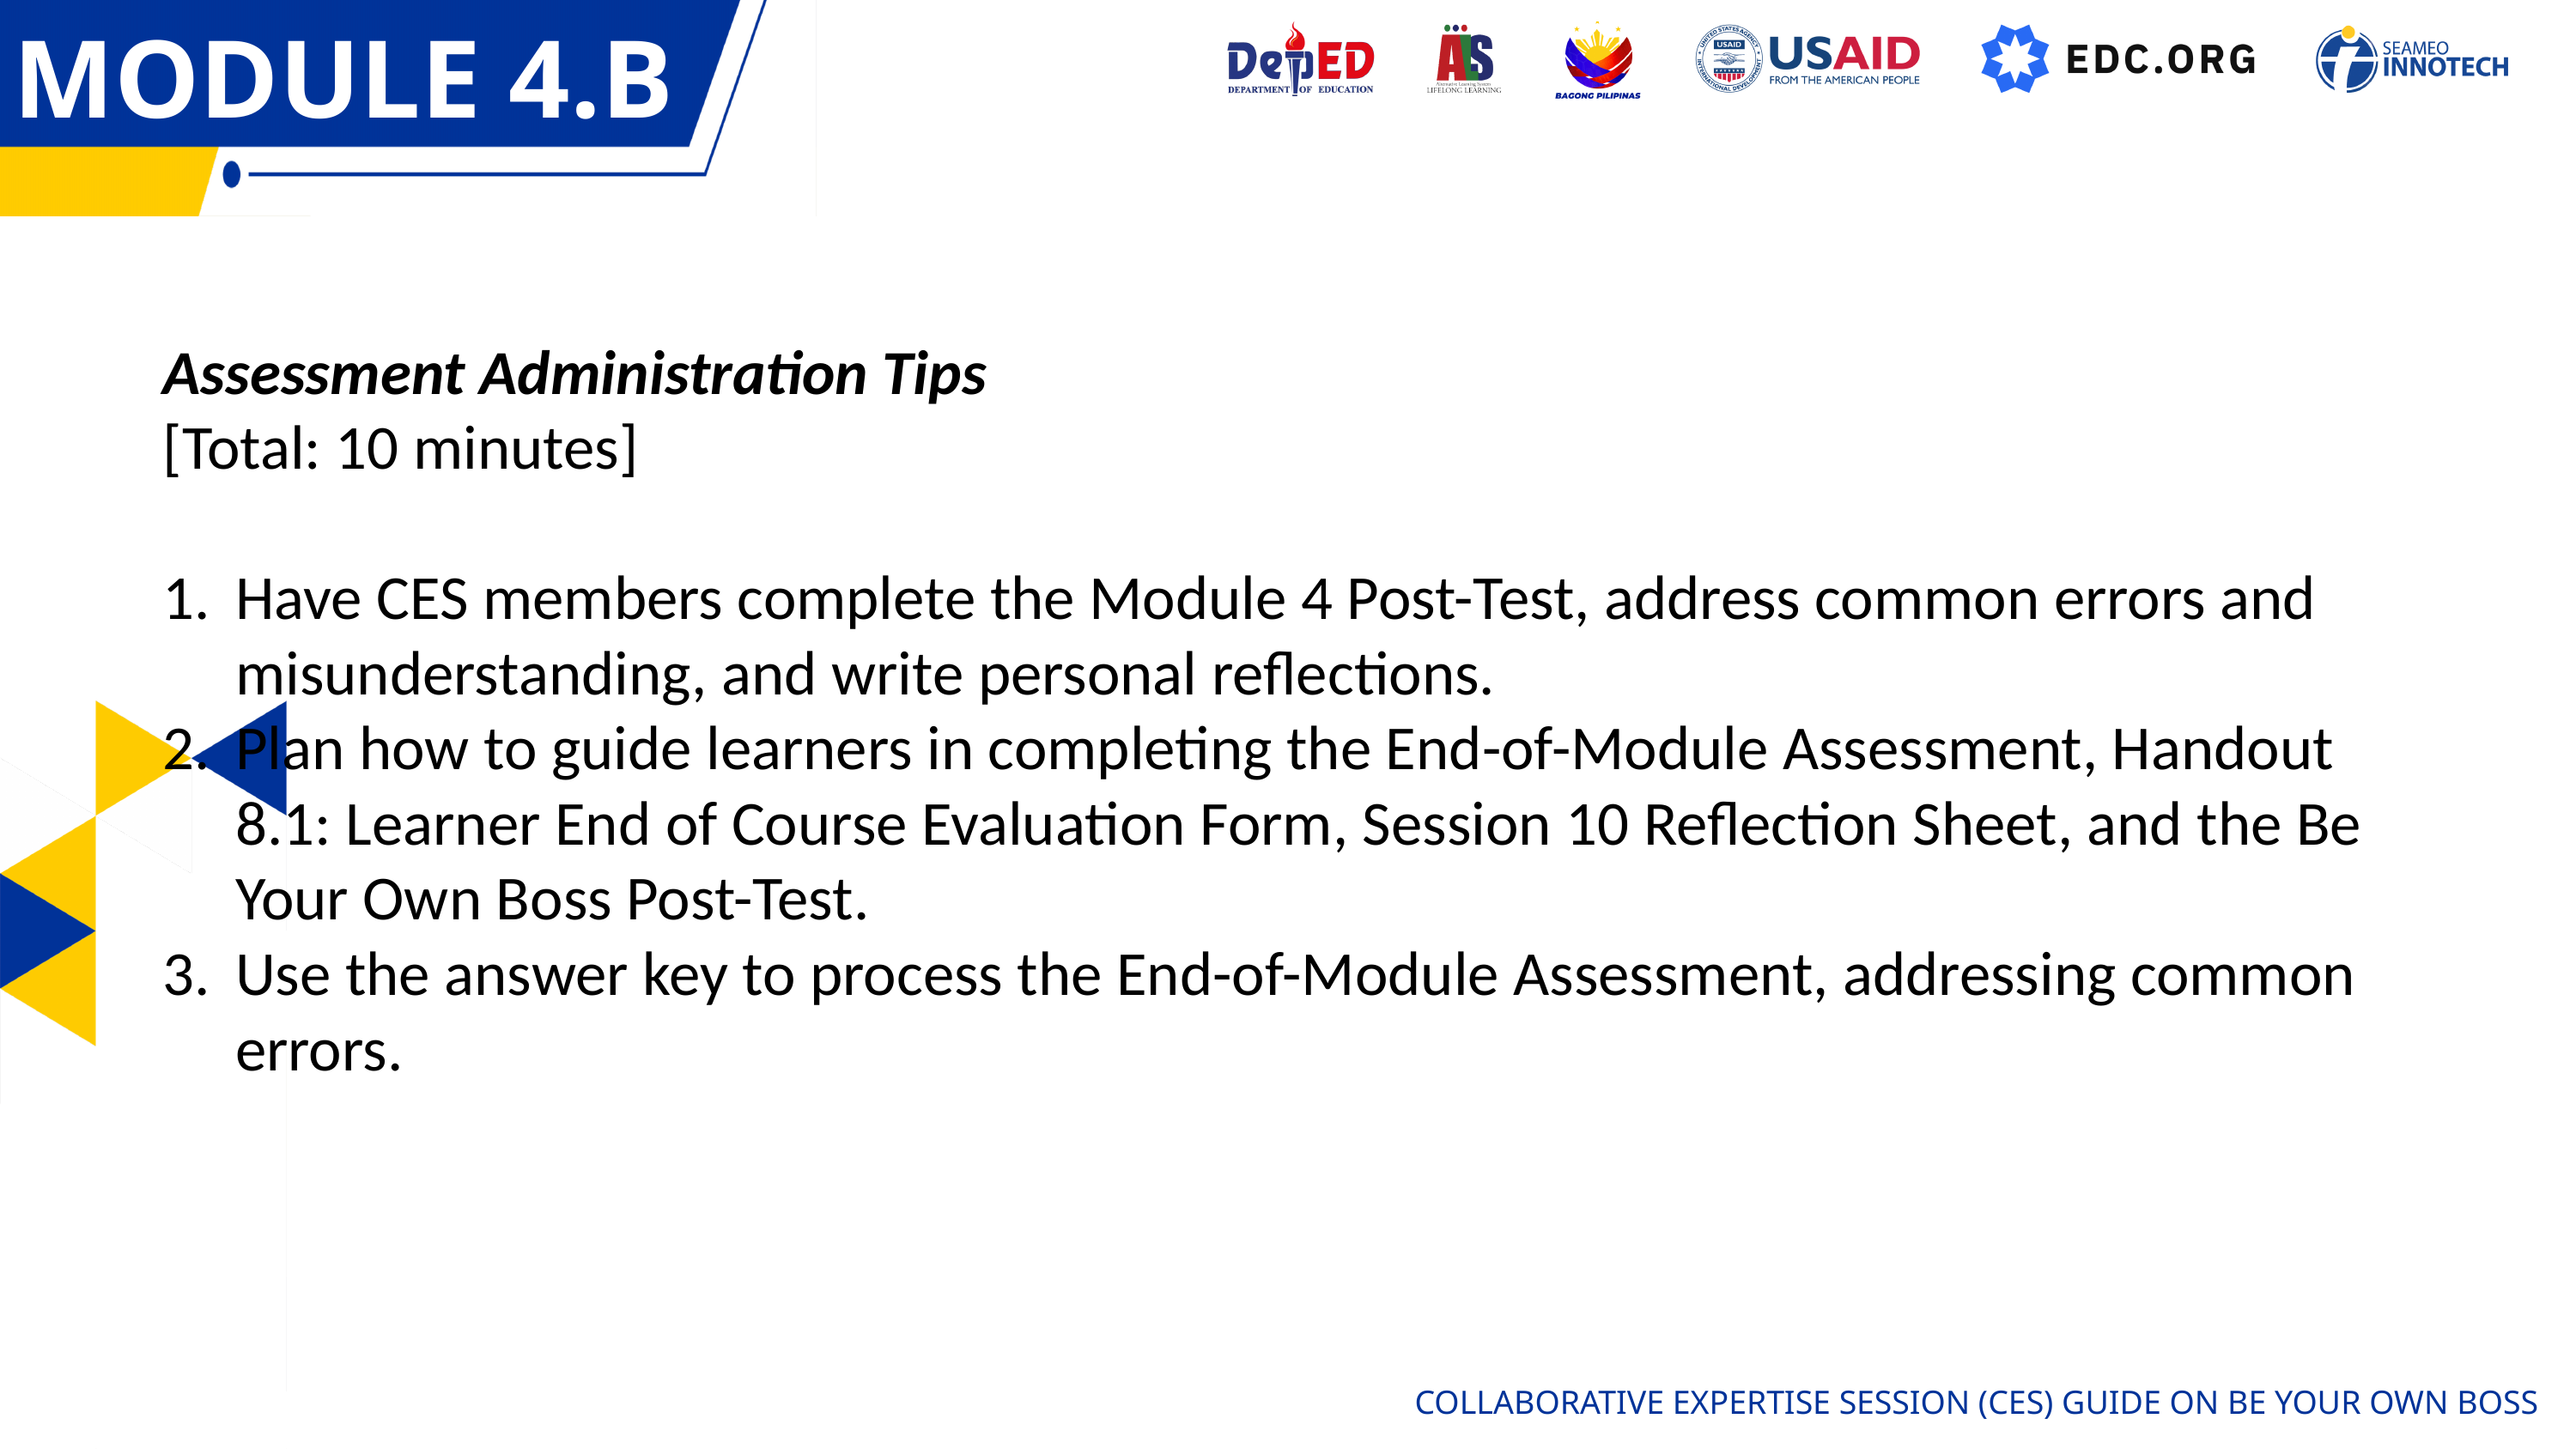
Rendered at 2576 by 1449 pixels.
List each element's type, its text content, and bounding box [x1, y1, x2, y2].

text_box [0, 0, 956, 216]
text_box OVERVIEW [0, 112, 1007, 226]
text_box COLLABORATIVE EXPERTISE SESSION (CES) GUIDE ON BE YOUR OWN BOSS [1101, 1404, 2539, 1422]
text_box Assessment Administration Tips [Total: 10 minutes] Have CES members complete the Module 4 Post-Test, address common errors and misunderstanding, and write personal reflections. Plan how to guide learners in completing the End-of-Module Assessment, Handout 8.1: Learner End of Course Evaluation Form, Session 10 Reflection Sheet, and the Be Your Own Boss Post-Test. Use the answer key to process the End-of-Module Assessment, addressing common errors. [149, 325, 2437, 1089]
text_box [0, 700, 287, 1449]
text_box [1197, 21, 2539, 99]
